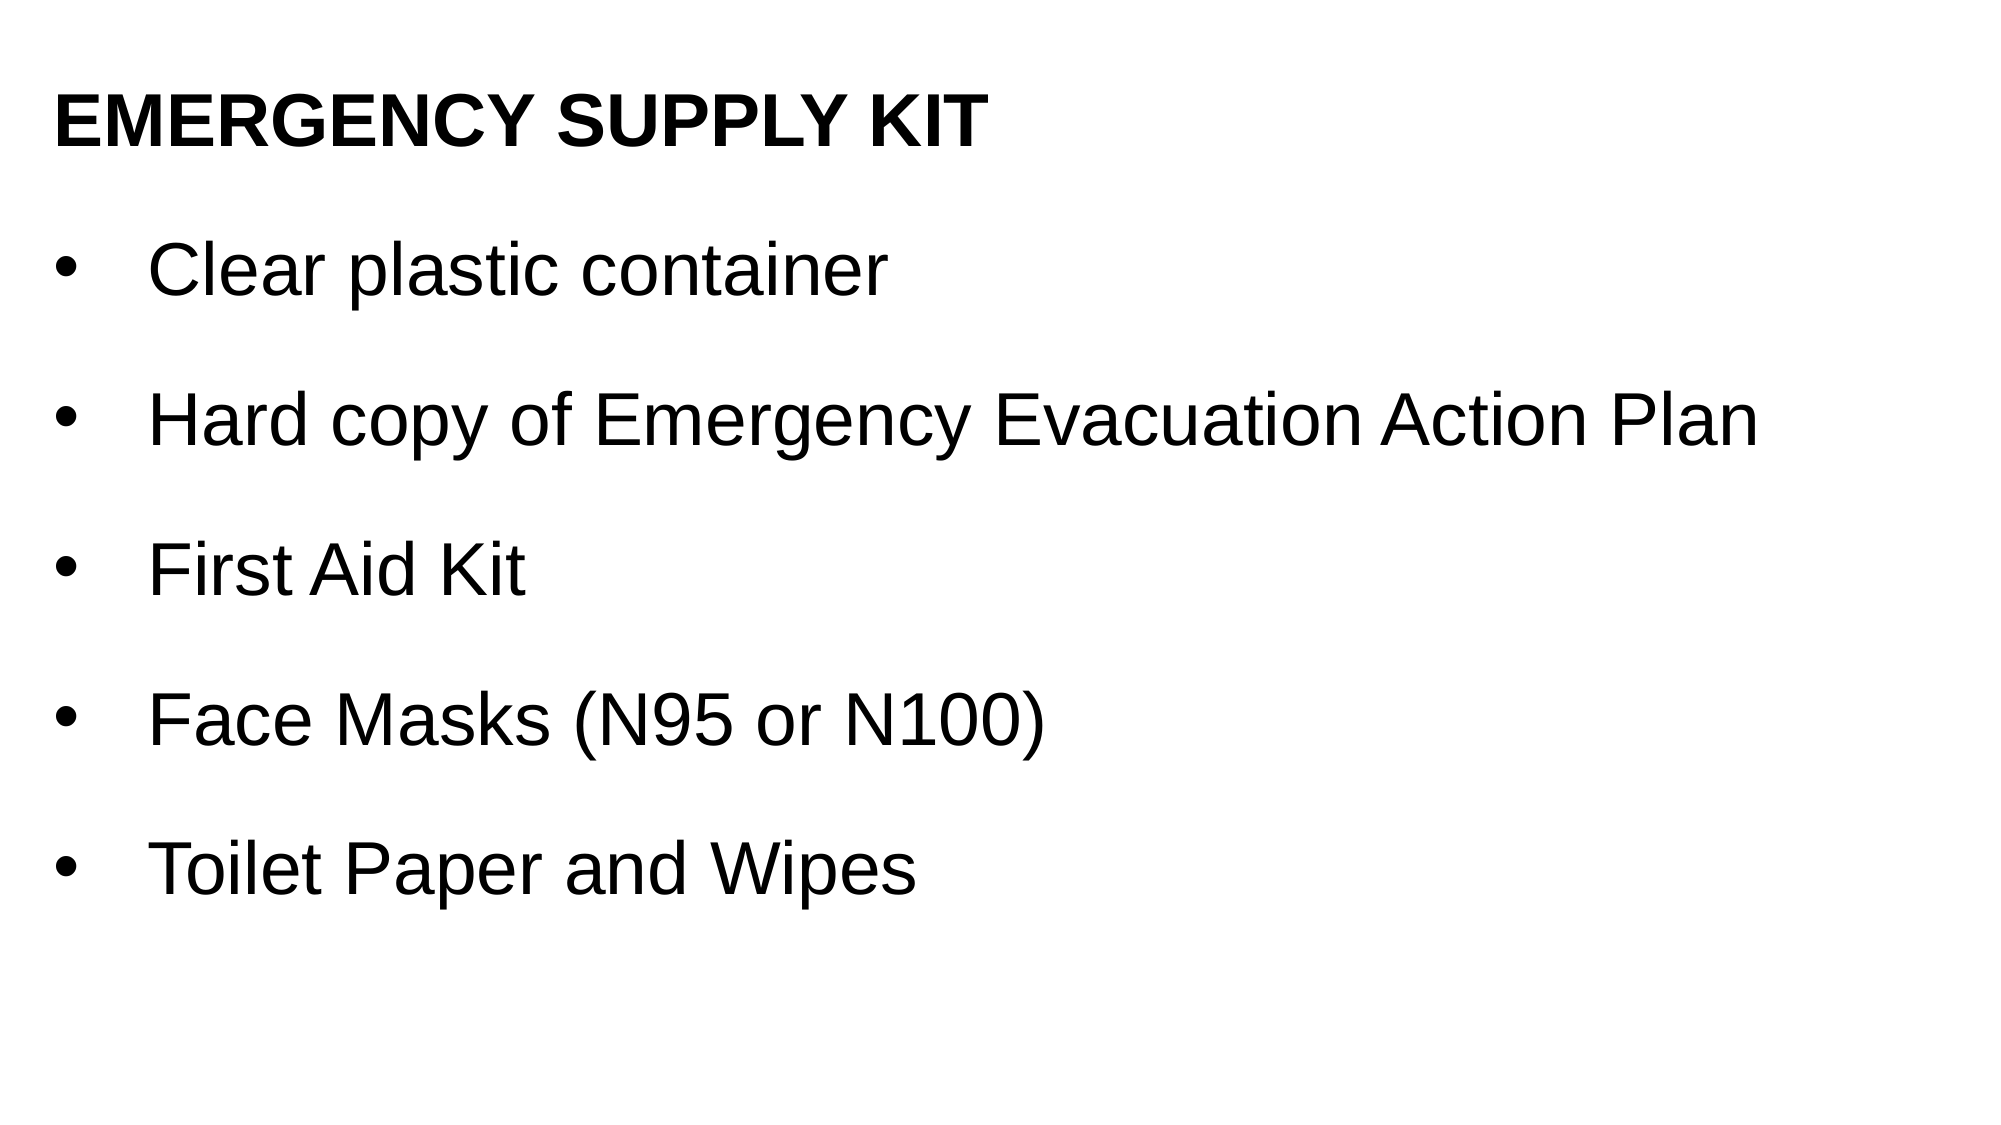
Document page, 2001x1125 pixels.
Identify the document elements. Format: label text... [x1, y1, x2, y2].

text_box EMERGENCY SUPPLY KIT Clear plastic container Hard copy of Emergency Evacuation Action Plan First Aid Kit Face Masks (N95 or N100) Toilet Paper and Wipes [39, 57, 1924, 1110]
